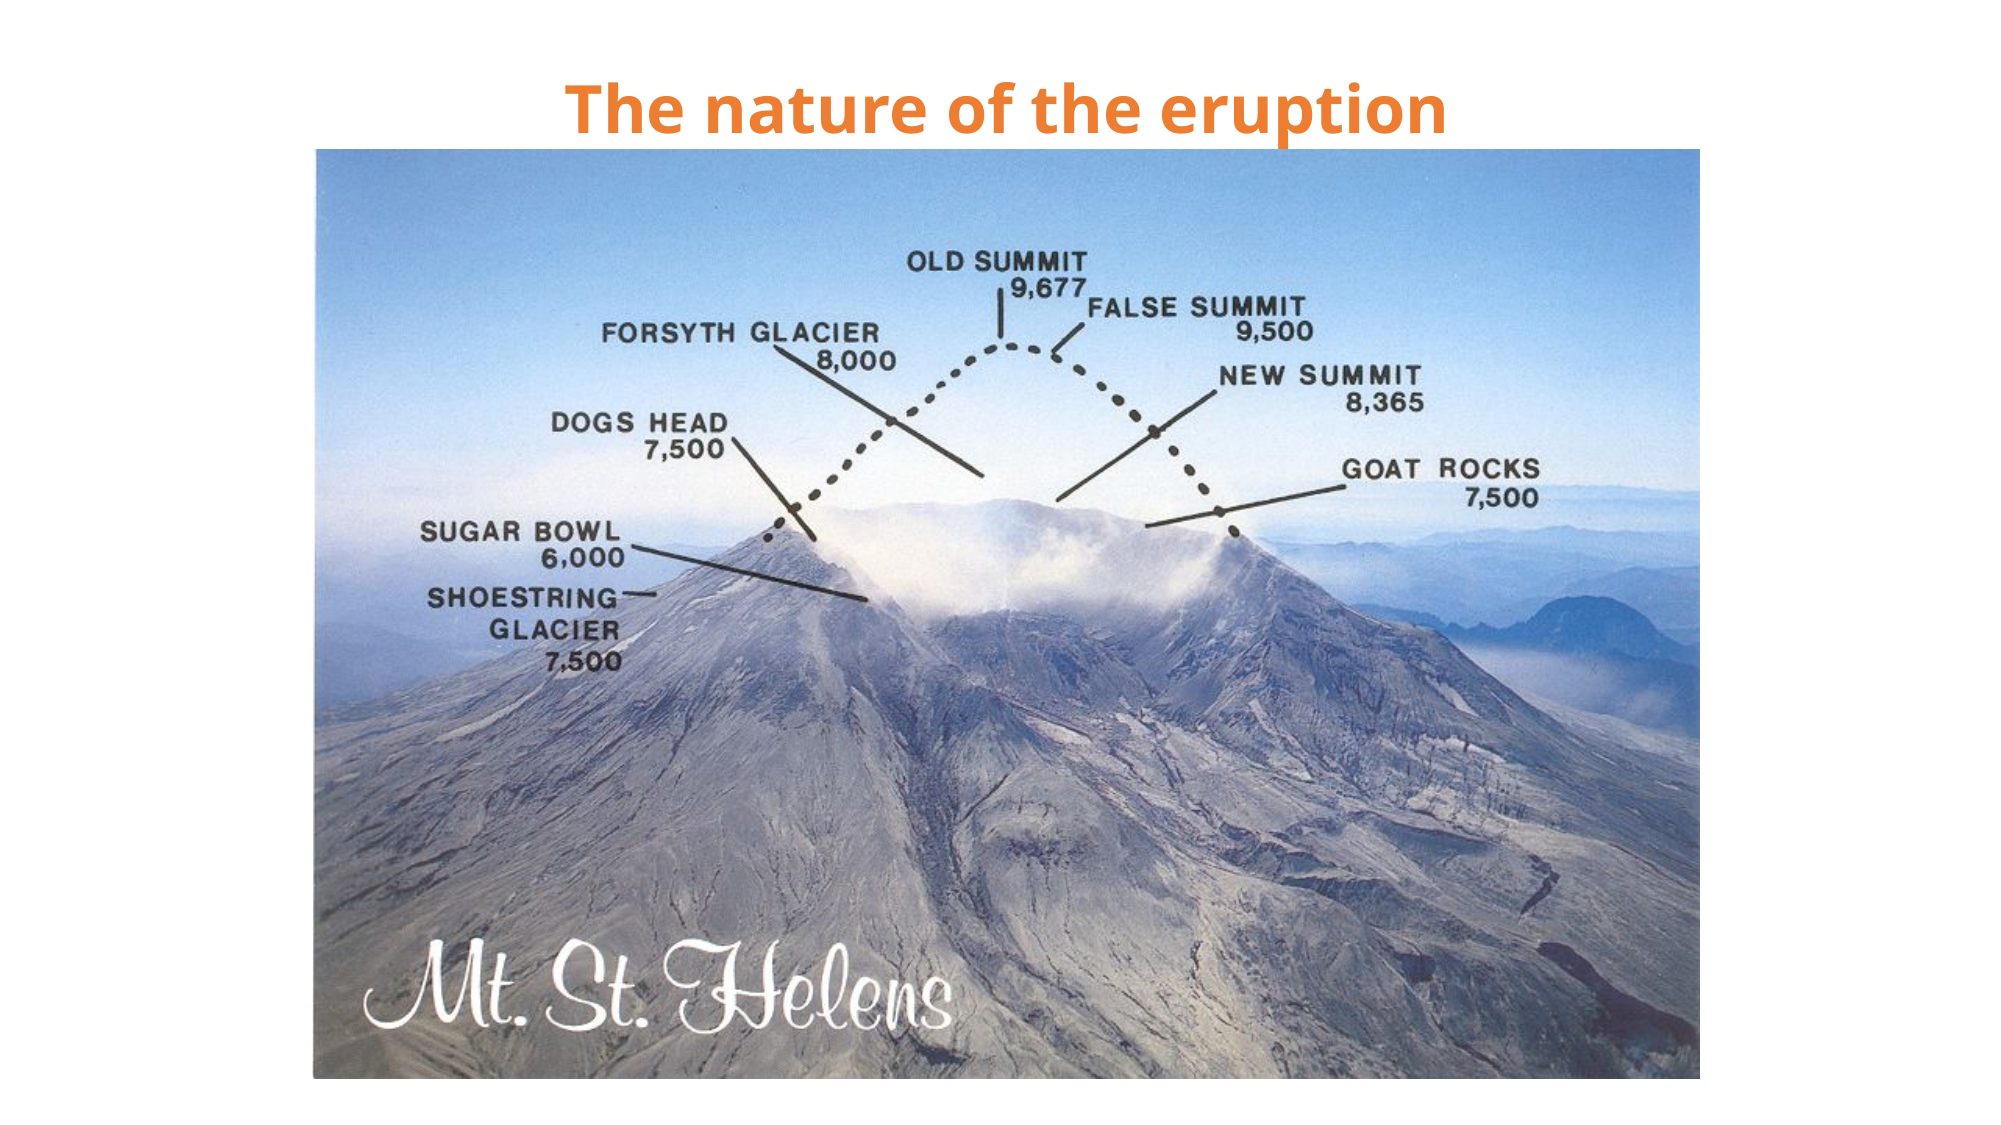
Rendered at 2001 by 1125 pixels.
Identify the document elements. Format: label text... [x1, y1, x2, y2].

picture [312, 149, 1700, 1079]
text_box The nature of the eruption [549, 59, 1537, 149]
